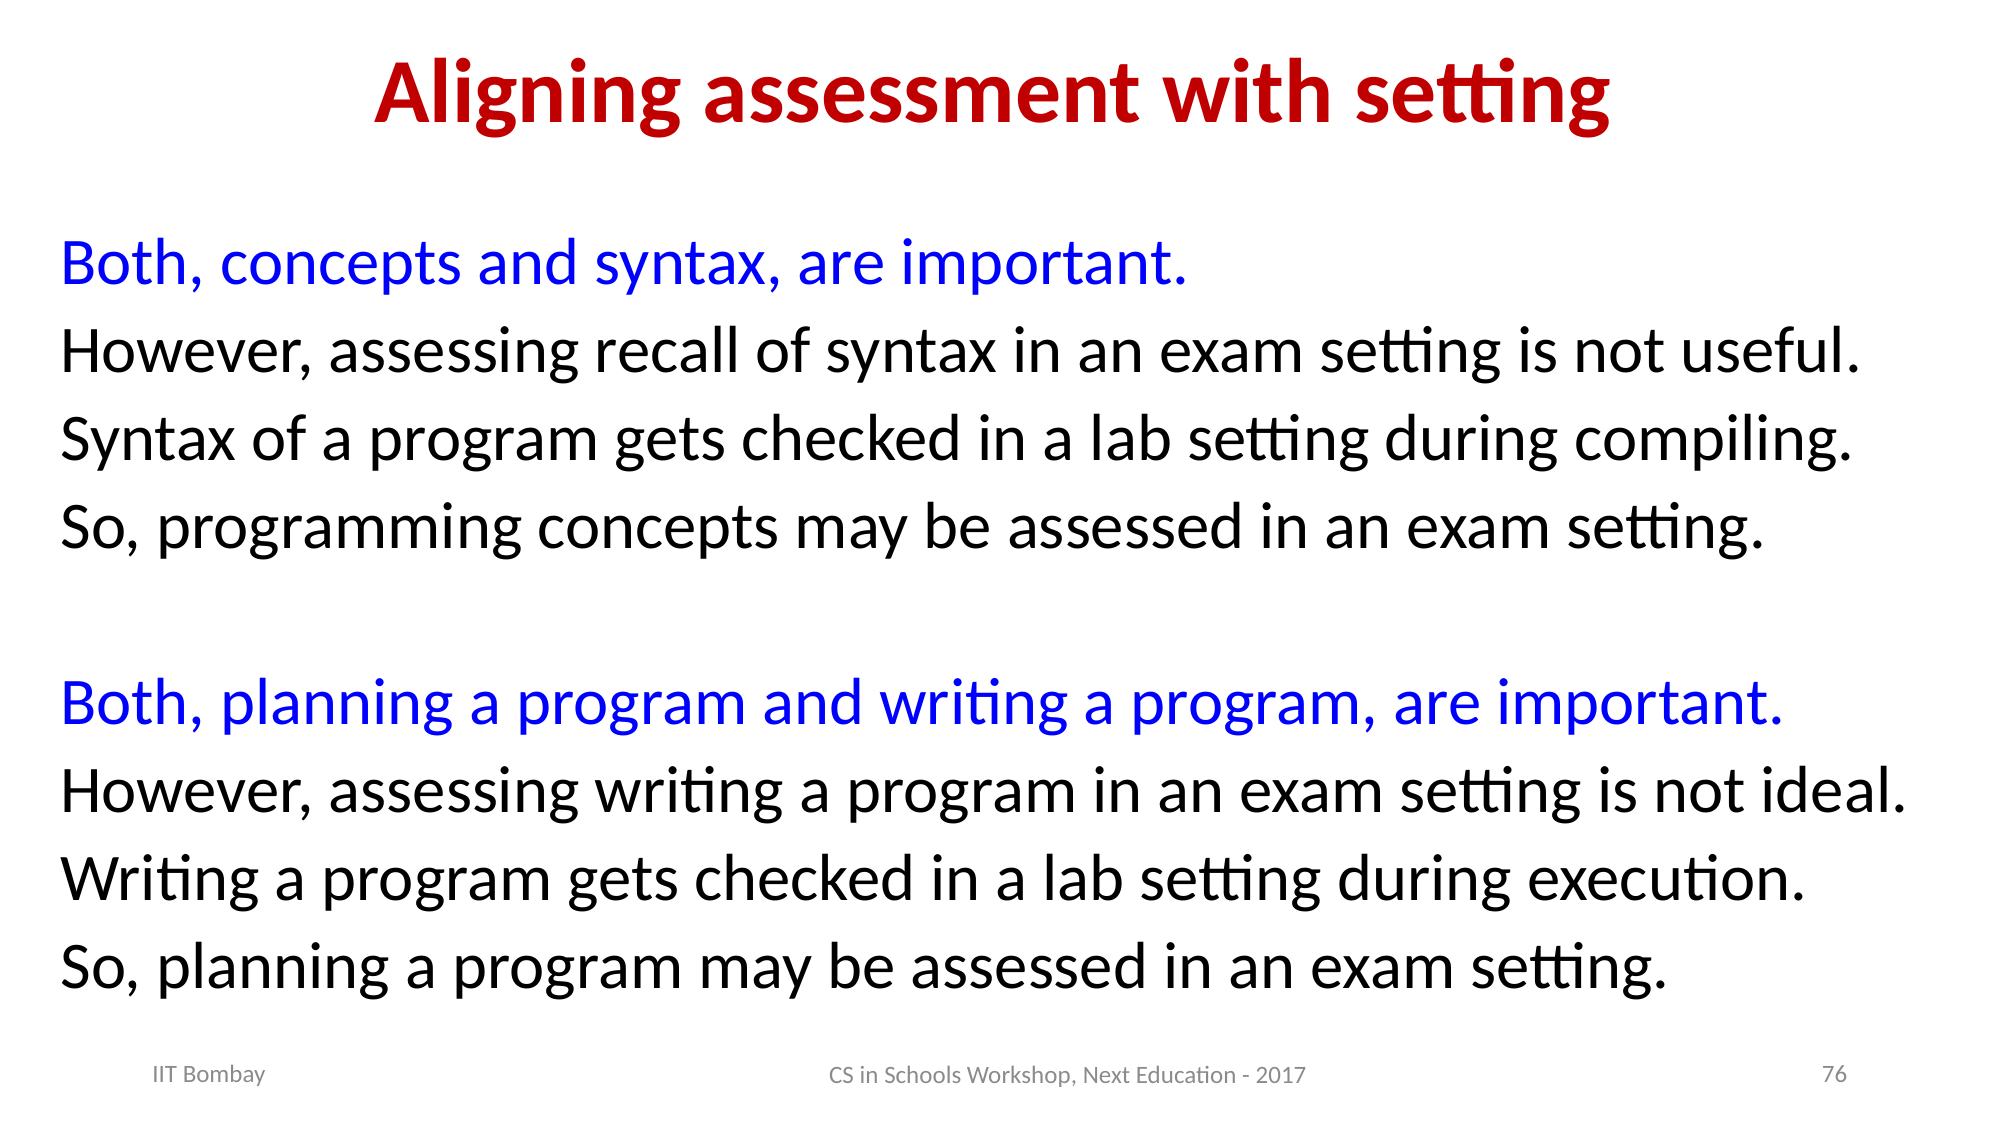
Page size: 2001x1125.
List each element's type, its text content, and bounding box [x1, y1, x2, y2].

title Aligning assessment with setting [132, 0, 1854, 186]
footer CS in Schools Workshop, Next Education - 2017 [683, 1034, 1454, 1113]
slide_number 76 [1412, 1042, 1863, 1103]
text_box Both, concepts and syntax, are important. However, assessing recall of syntax in an exam setting is not useful. Syntax of a program gets checked in a lab setting during compiling. So, programming concepts may be assessed in an exam setting. Both, planning a program and writing a program, are important. However, assessing writing a program in an exam setting is not ideal. Writing a program gets checked in a lab setting during execution. So, planning a program may be assessed in an exam setting. [60, 202, 1984, 1009]
slide_number IIT Bombay [137, 1042, 588, 1103]
